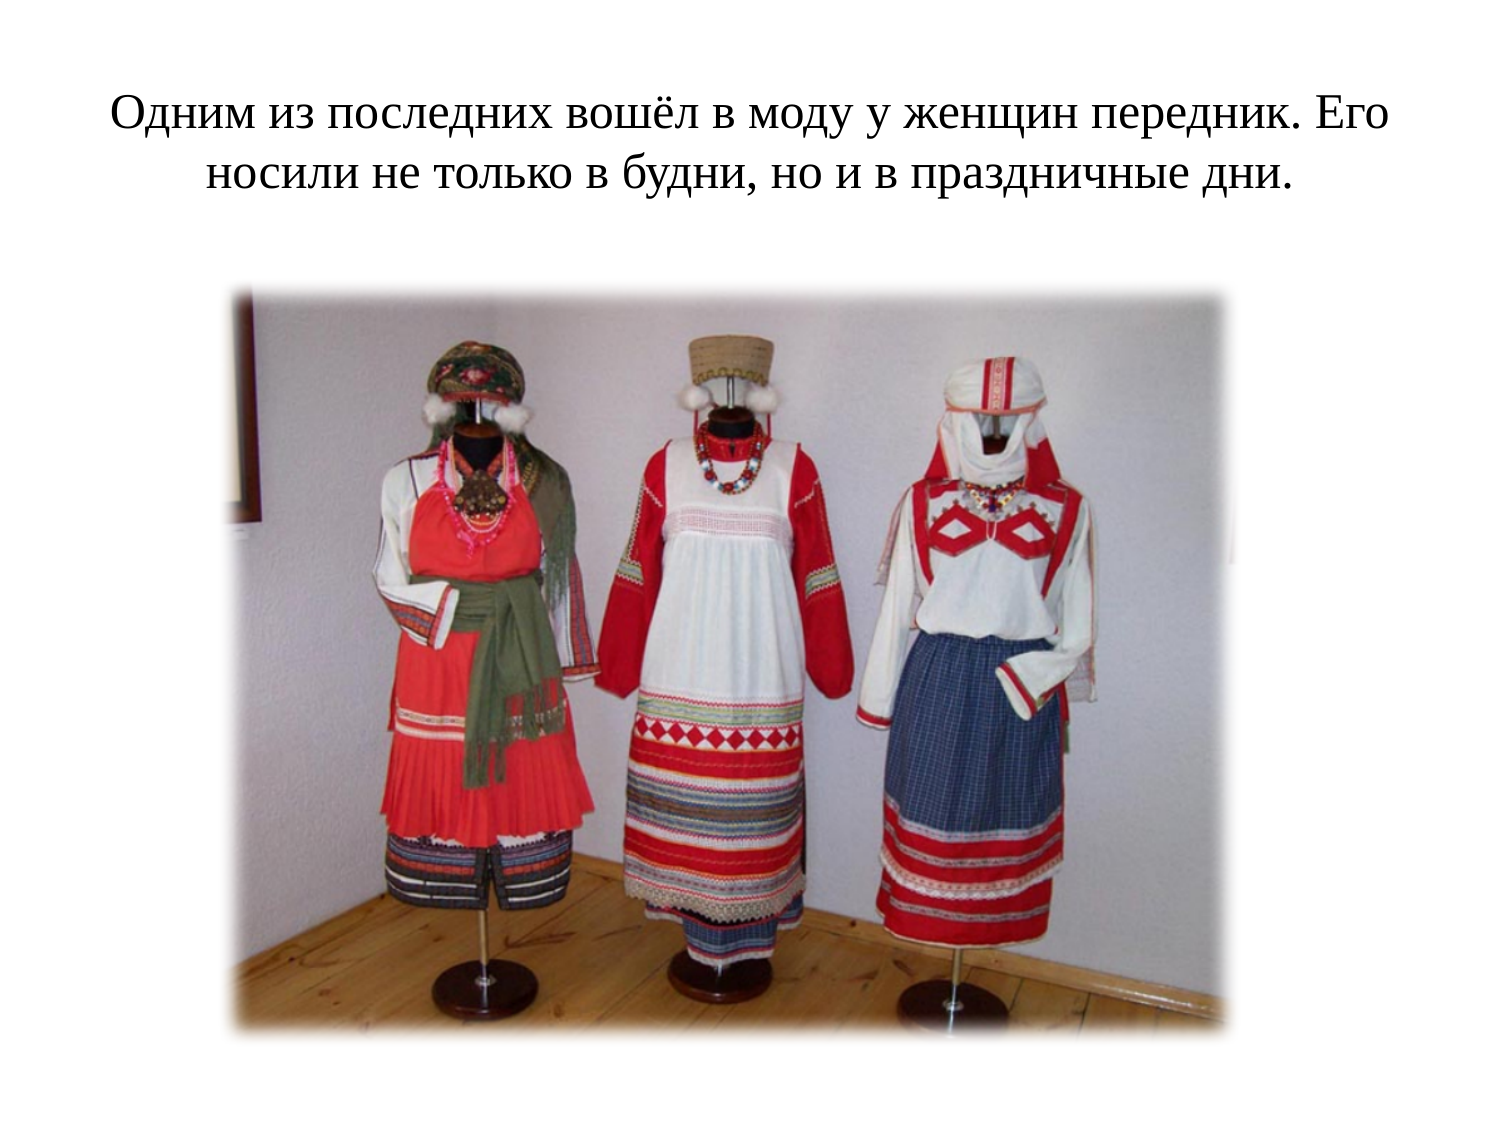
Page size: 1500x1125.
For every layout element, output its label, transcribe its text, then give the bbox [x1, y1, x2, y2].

picture [218, 278, 1241, 1047]
title Одним из последних вошёл в моду у женщин передник. Его носили не только в будни, но и в праздничные дни. [75, 45, 1425, 233]
